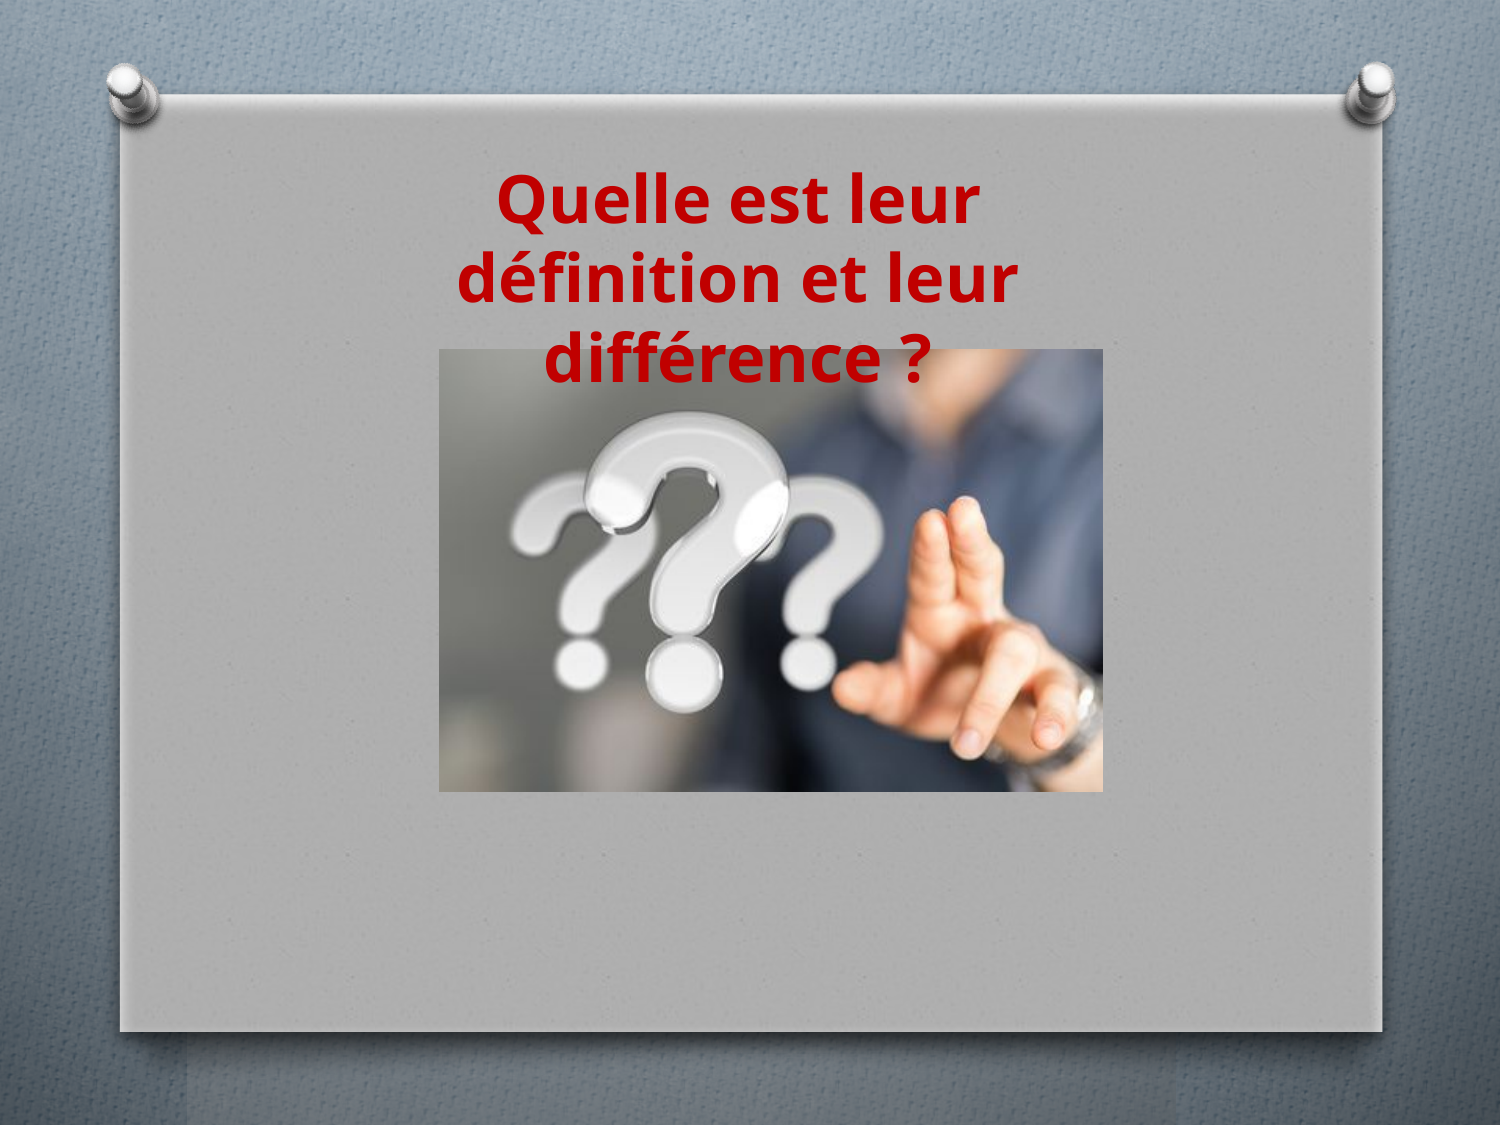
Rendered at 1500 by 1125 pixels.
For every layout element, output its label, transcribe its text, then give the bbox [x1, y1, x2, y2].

text_box Quelle est leur définition et leur différence ? [348, 148, 1129, 404]
picture [1317, 35, 1439, 156]
picture [439, 349, 1103, 793]
picture [75, 29, 198, 153]
